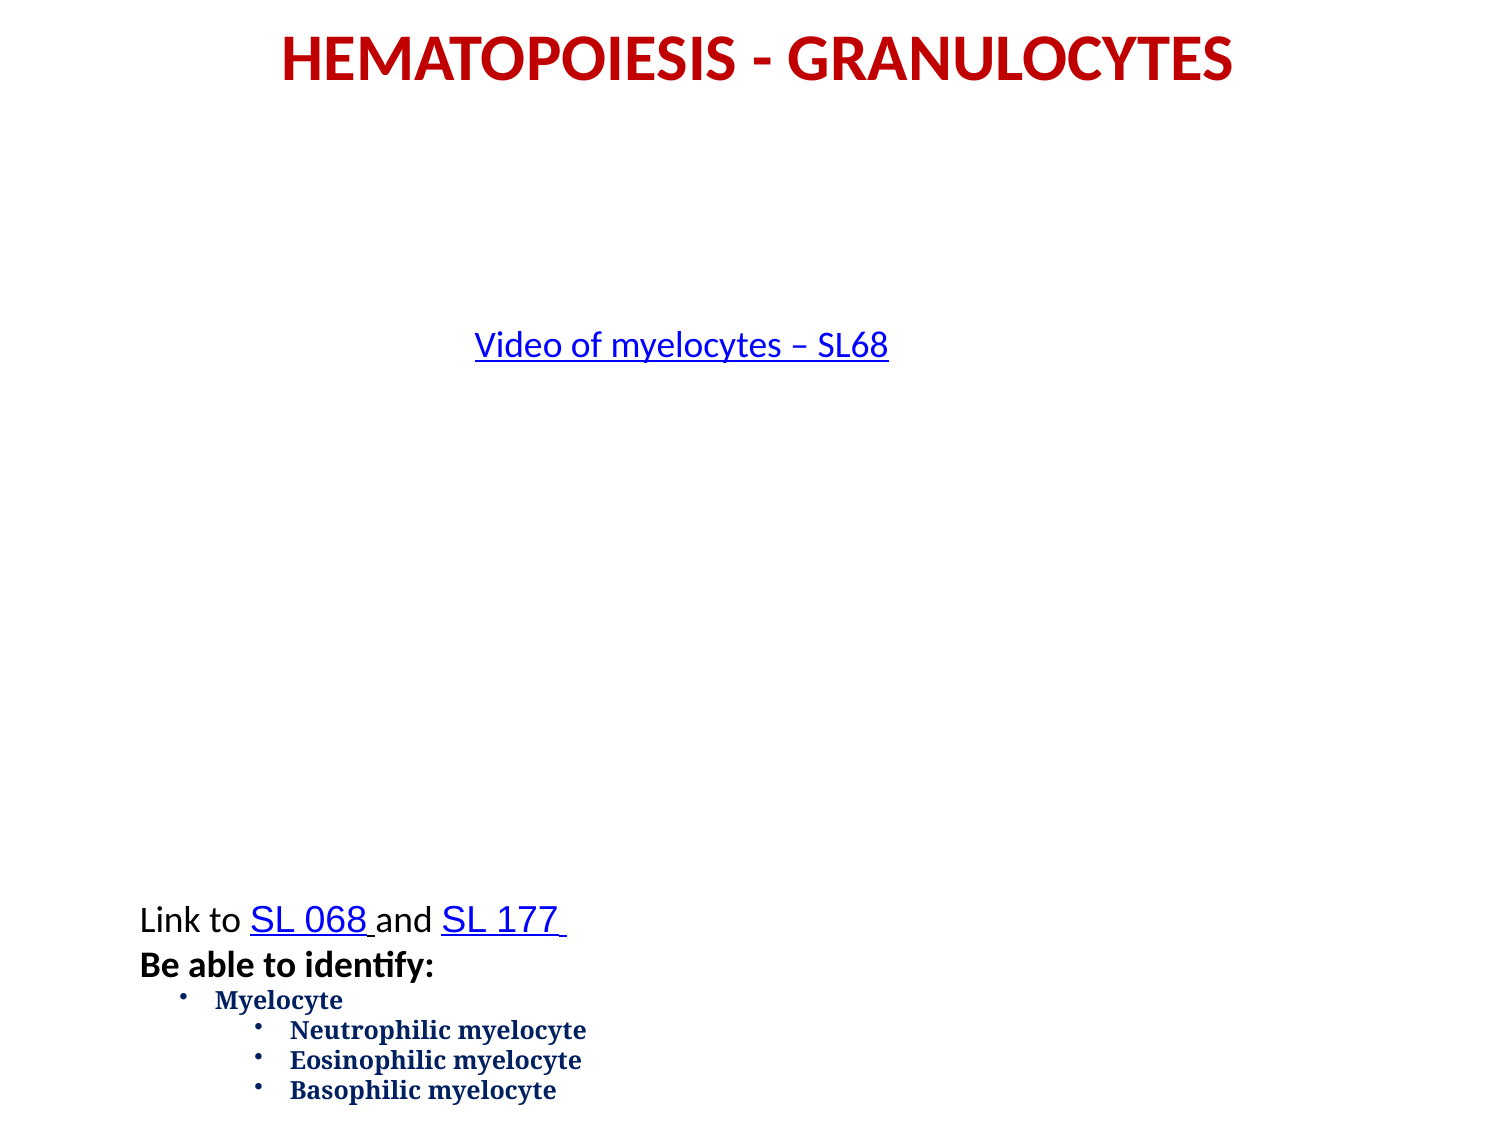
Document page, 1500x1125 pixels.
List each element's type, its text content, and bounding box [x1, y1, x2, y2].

text_box HEMATOPOIESIS - granulocytes [267, 6, 1250, 102]
text_box Video of myelocytes – SL68 [459, 312, 1269, 373]
text_box Link to SL 068 and SL 177 Be able to identify: Myelocyte Neutrophilic myelocyte Eosinophilic myelocyte Basophilic myelocyte [124, 887, 1459, 1112]
